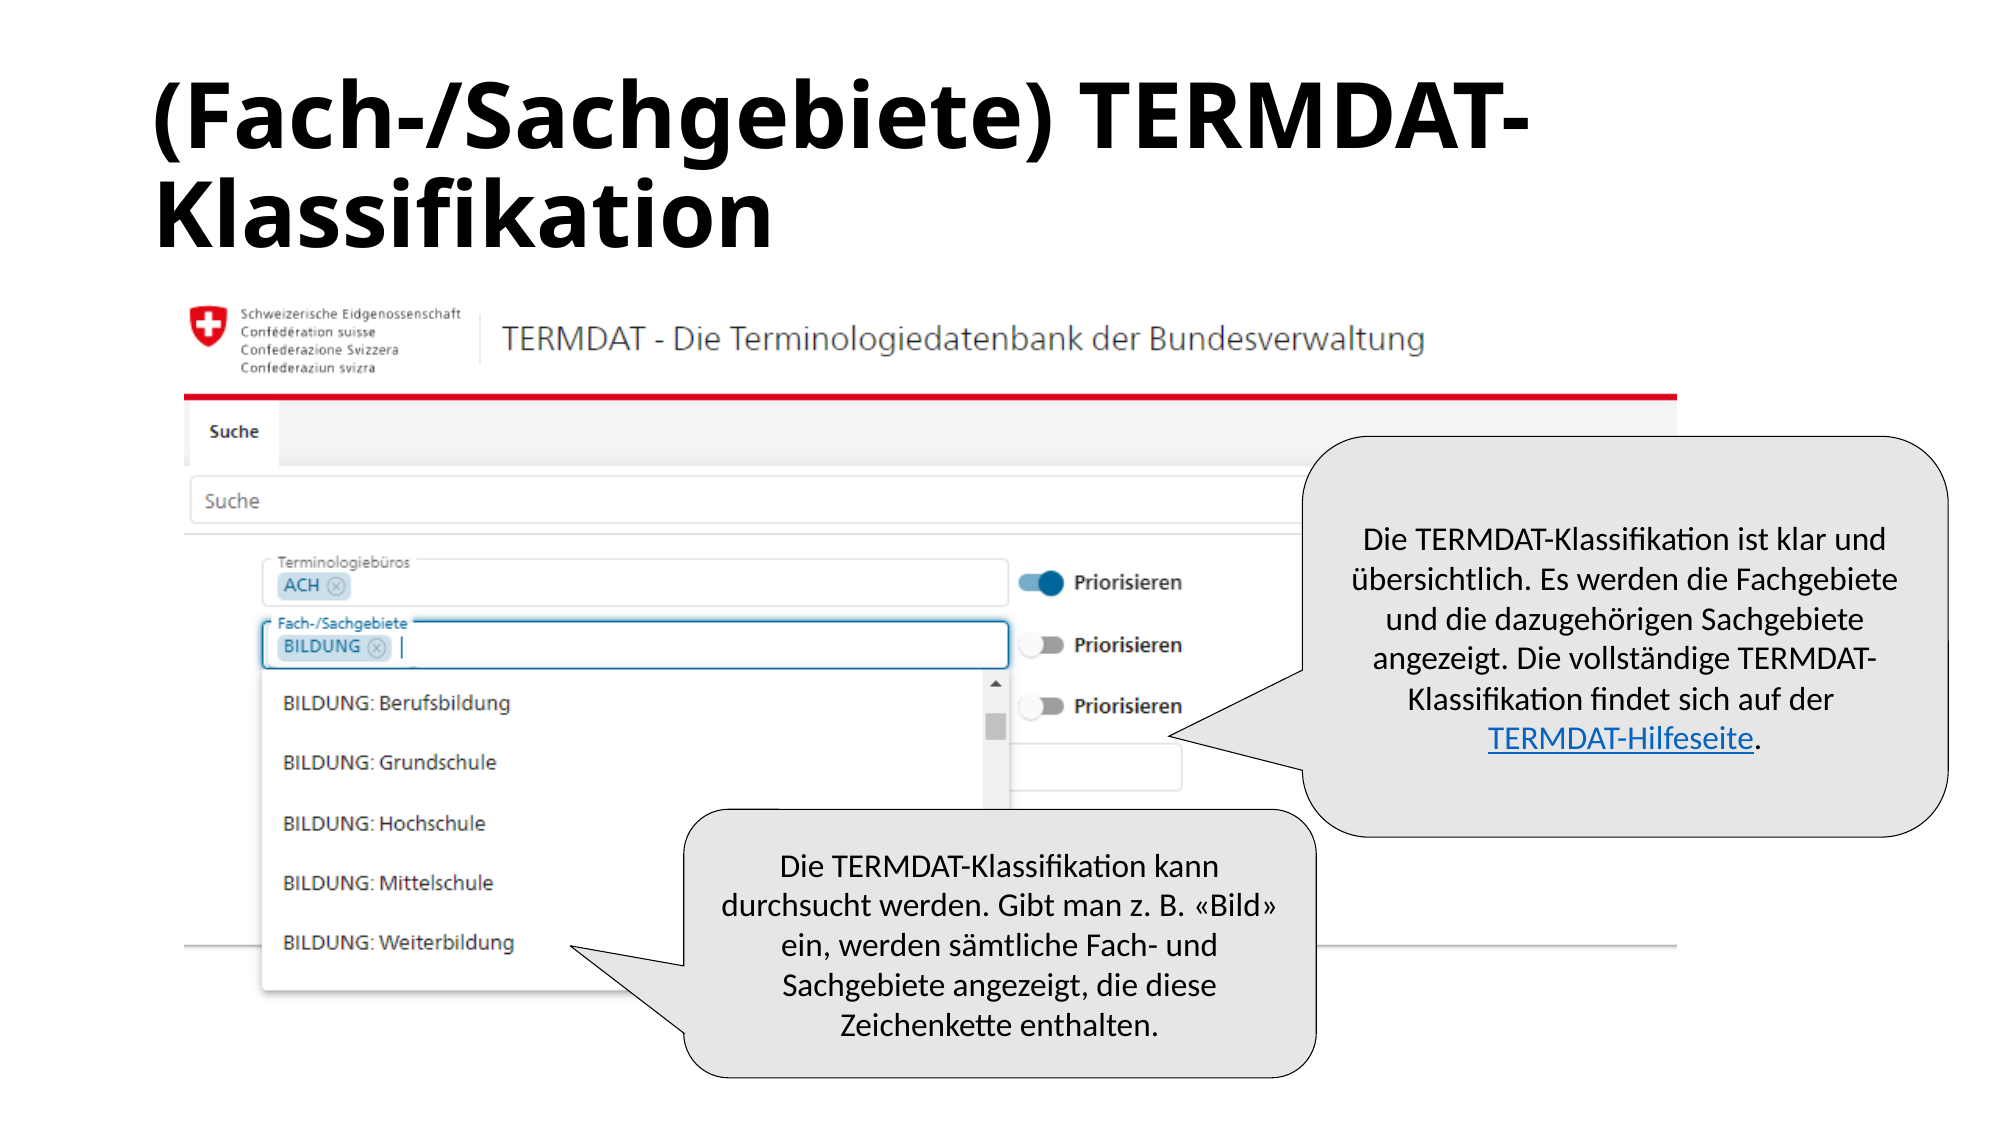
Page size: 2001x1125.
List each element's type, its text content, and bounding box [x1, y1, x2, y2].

text_box Die TERMDAT-Klassifikation ist klar und übersichtlich. Es werden die Fachgebiete und die dazugehörigen Sachgebiete angezeigt. Die vollständige TERMDAT-Klassifikation findet sich auf der TERMDAT-Hilfeseite. [1677, 435, 1950, 839]
title (Fach-/Sachgebiete) TERMDAT-Klassifikation [137, 59, 1863, 278]
text_box Die TERMDAT-Klassifikation kann durchsucht werden. Gibt man z. B. «Bild» ein, werden sämtliche Fach- und Sachgebiete angezeigt, die diese Zeichenkette enthalten. [692, 1061, 1308, 1079]
picture [184, 294, 1677, 1061]
